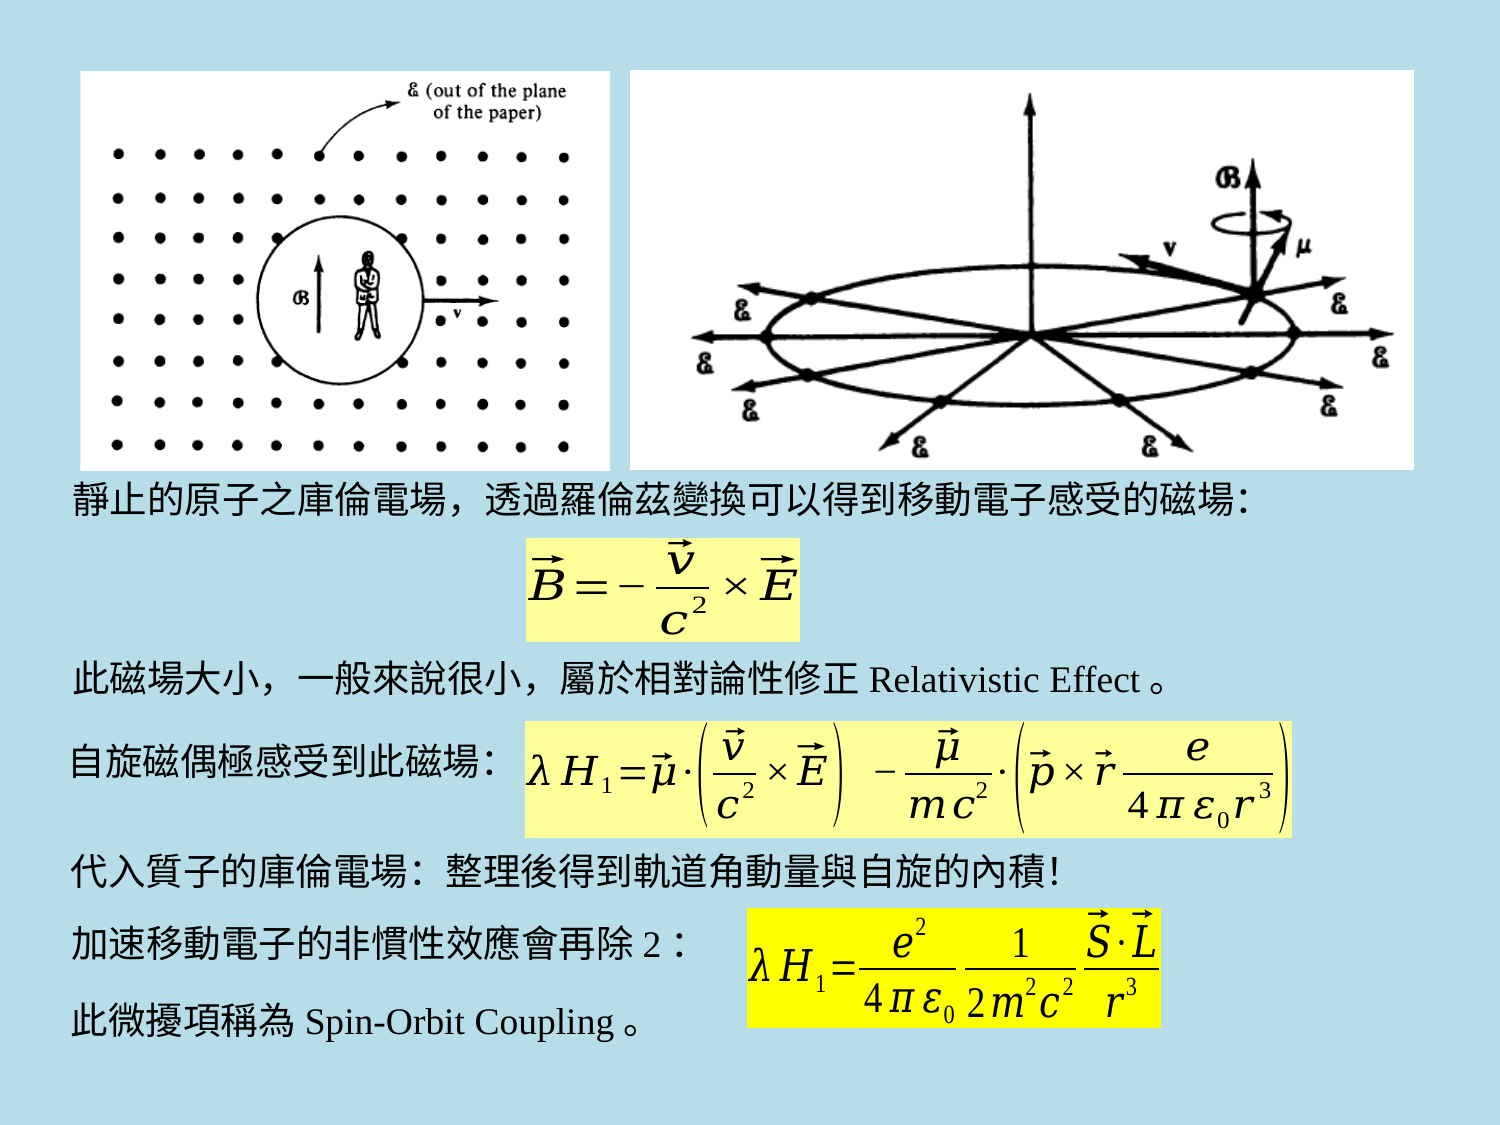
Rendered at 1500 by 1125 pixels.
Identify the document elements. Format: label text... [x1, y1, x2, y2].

text_box 自旋磁偶極感受到此磁場： [52, 730, 525, 791]
text_box 代入質子的庫倫電場：整理後得到軌道角動量與自旋的內積！ [55, 840, 1479, 900]
text_box 此微擾項稱為Spin-Orbit Coupling。 [55, 989, 685, 1050]
picture [629, 69, 1414, 470]
text_box 加速移動電子的非慣性效應會再除2： [56, 913, 727, 973]
picture [79, 71, 611, 472]
